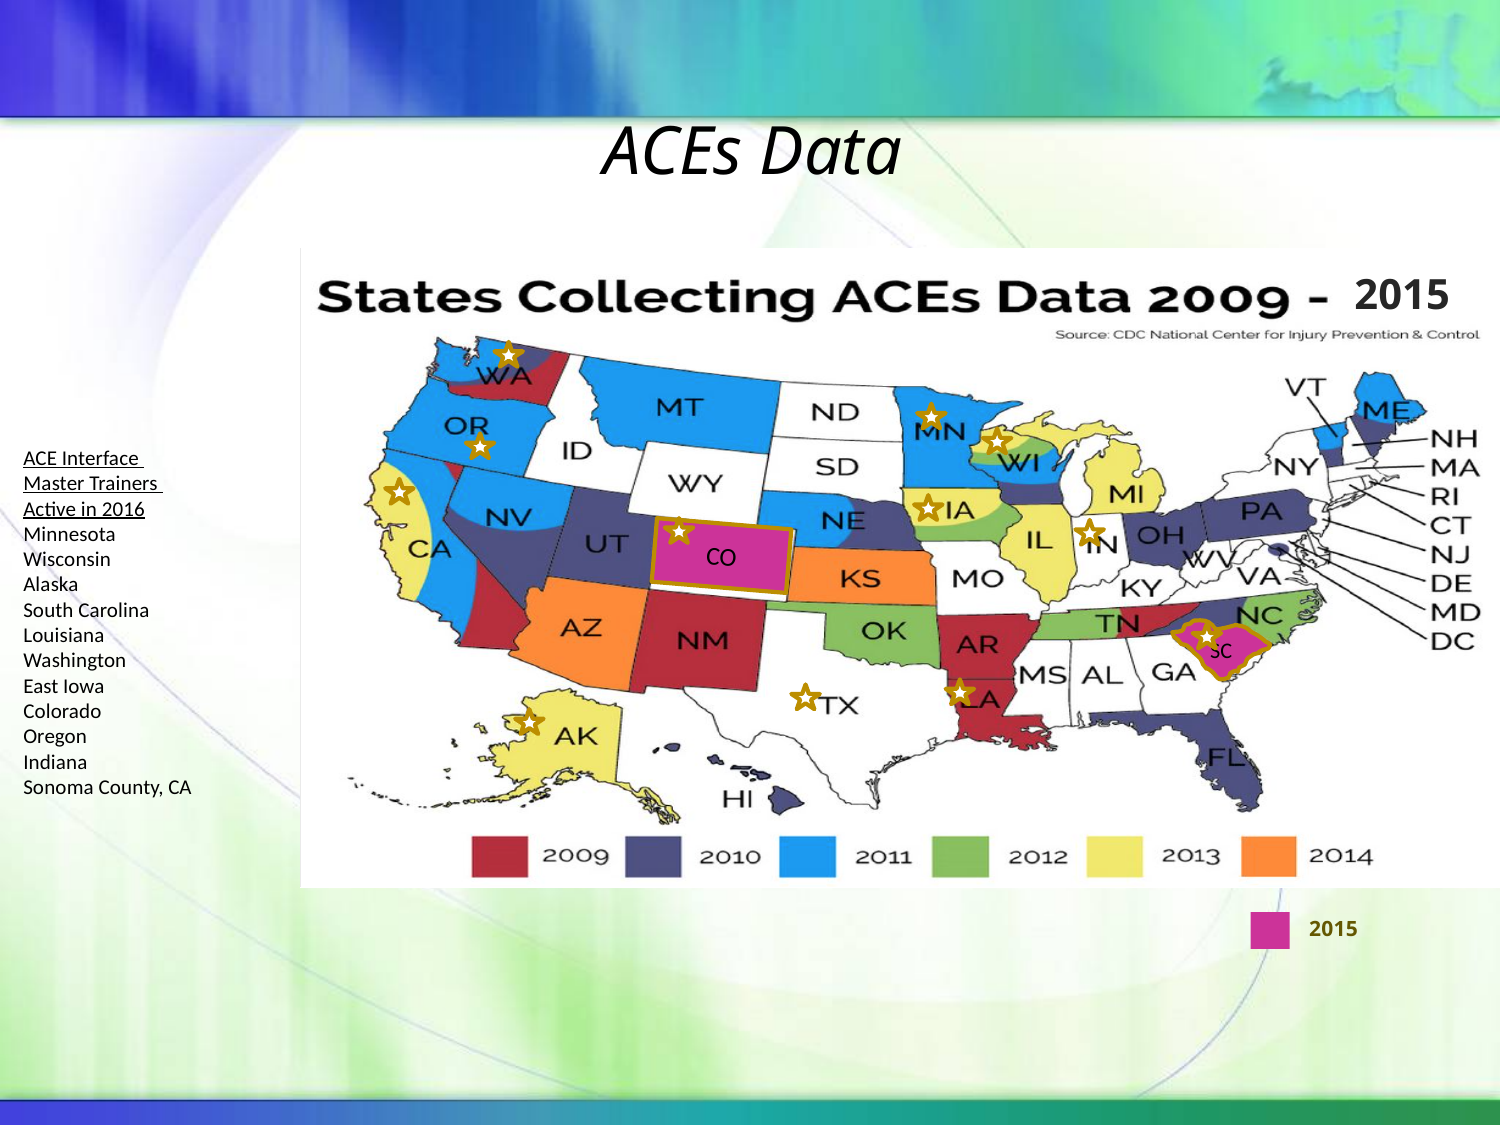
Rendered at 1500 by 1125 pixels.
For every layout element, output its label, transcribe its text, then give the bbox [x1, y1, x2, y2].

picture [0, 0, 1500, 1125]
text_box ACE Interface Master Trainers Active in 2016 Minnesota Wisconsin Alaska South Carolina Louisiana Washington East Iowa Colorado Oregon Indiana Sonoma County, CA [8, 436, 217, 832]
text_box 2015 [1294, 908, 1385, 949]
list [299, 248, 1500, 888]
text_box [1248, 910, 1292, 951]
text_box ACEs Data [410, 107, 1097, 235]
